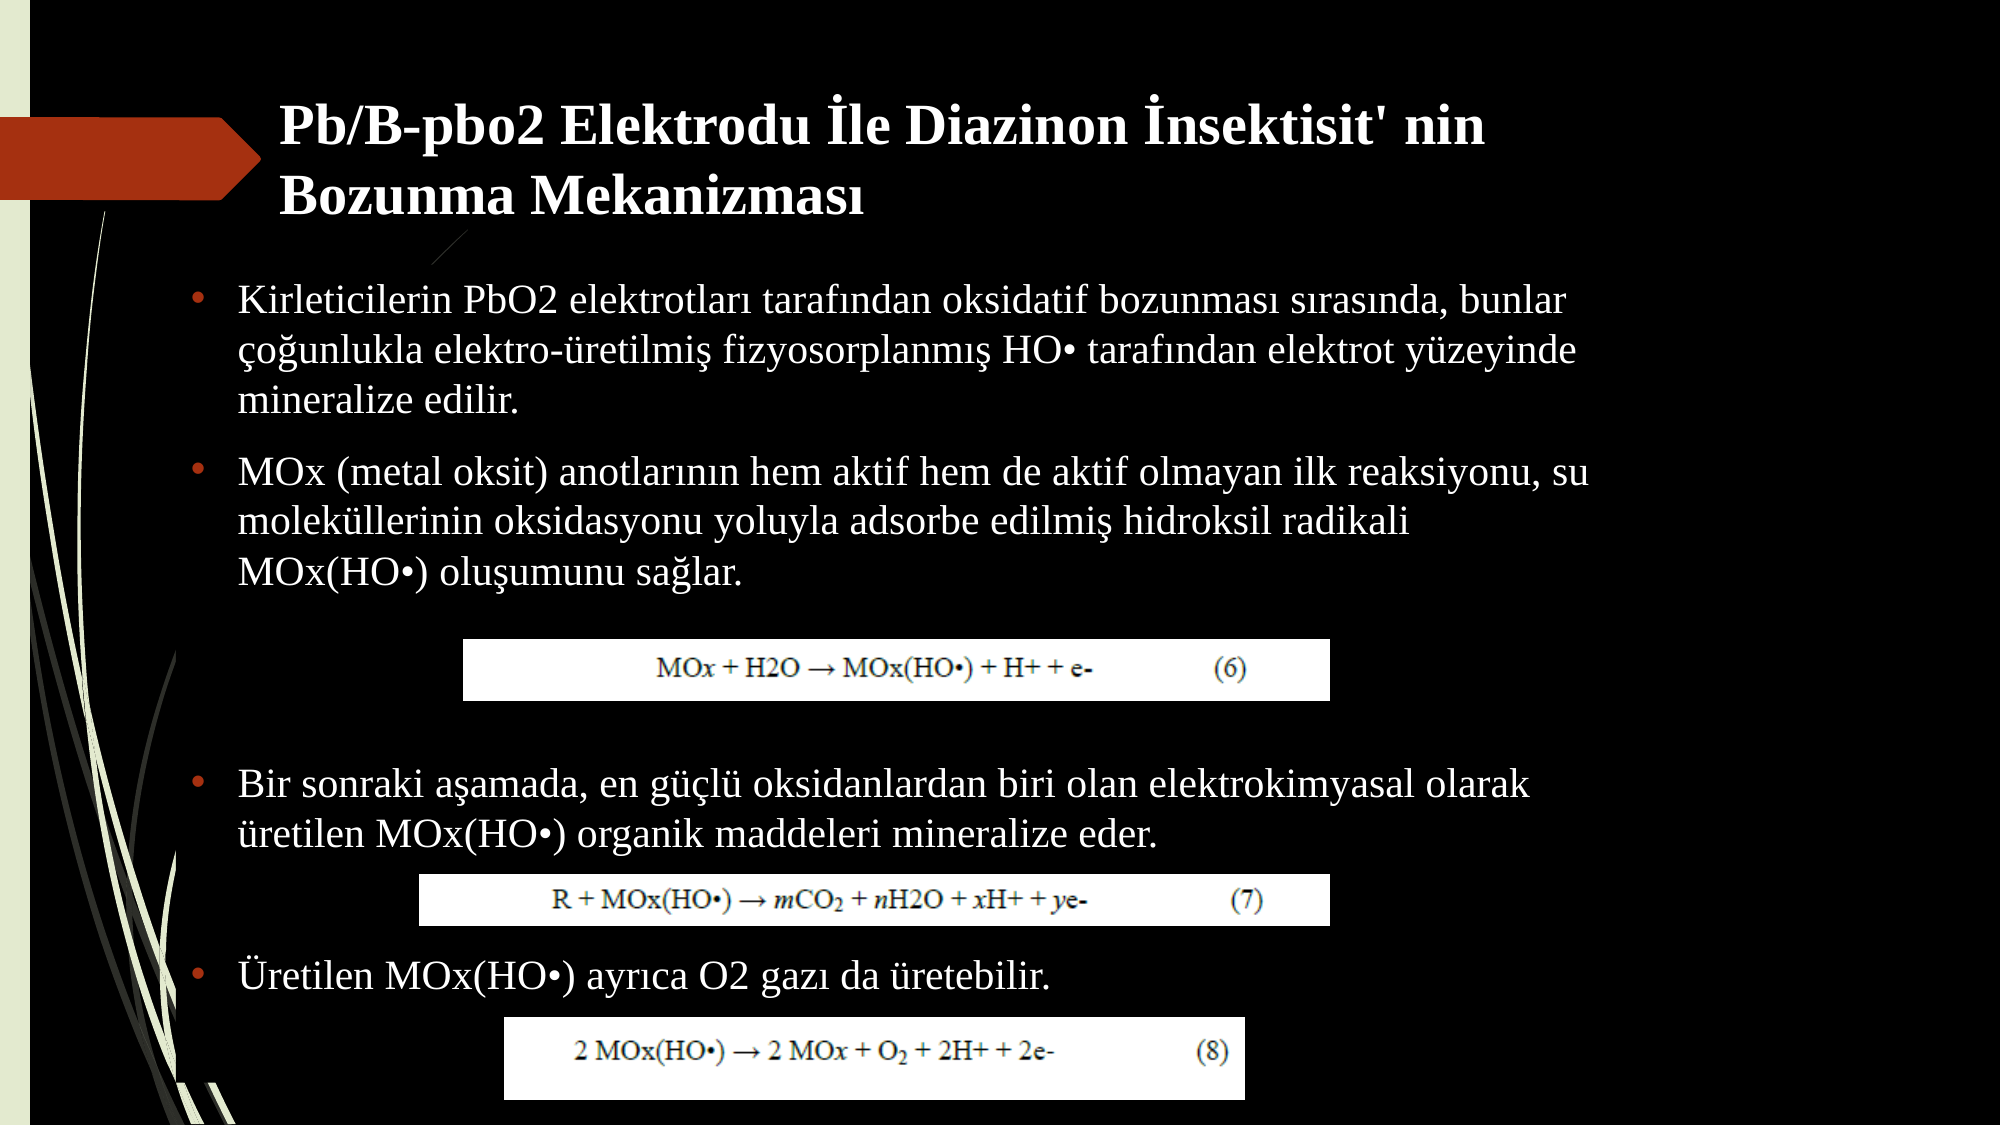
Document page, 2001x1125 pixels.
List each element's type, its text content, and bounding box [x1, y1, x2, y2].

list Kirleticilerin PbO2 elektrotları tarafından oksidatif bozunması sırasında, bunlar çoğunlukla elektro-üretilmiş fizyosorplanmış HO• tarafından elektrot yüzeyinde mineralize edilir. MOx (metal oksit) anotlarının hem aktif hem de aktif olmayan ilk reaksiyonu, su moleküllerinin oksidasyonu yoluyla adsorbe edilmiş hidroksil radikali MOx(HO•) oluşumunu sağlar. Bir sonraki aşamada, en güçlü oksidanlardan biri olan elektrokimyasal olarak üretilen MOx(HO•) organik maddeleri mineralize eder. Üretilen MOx(HO•) ayrıca O2 gazı da üretebilir. [175, 264, 1618, 1083]
picture [419, 873, 1330, 926]
picture [504, 1017, 1246, 1100]
picture [463, 639, 1330, 701]
title Pb/Β-pbo2 Elektrodu İle Diazinon İnsektisit' nin Bozunma Mekanizması [264, 73, 1672, 234]
